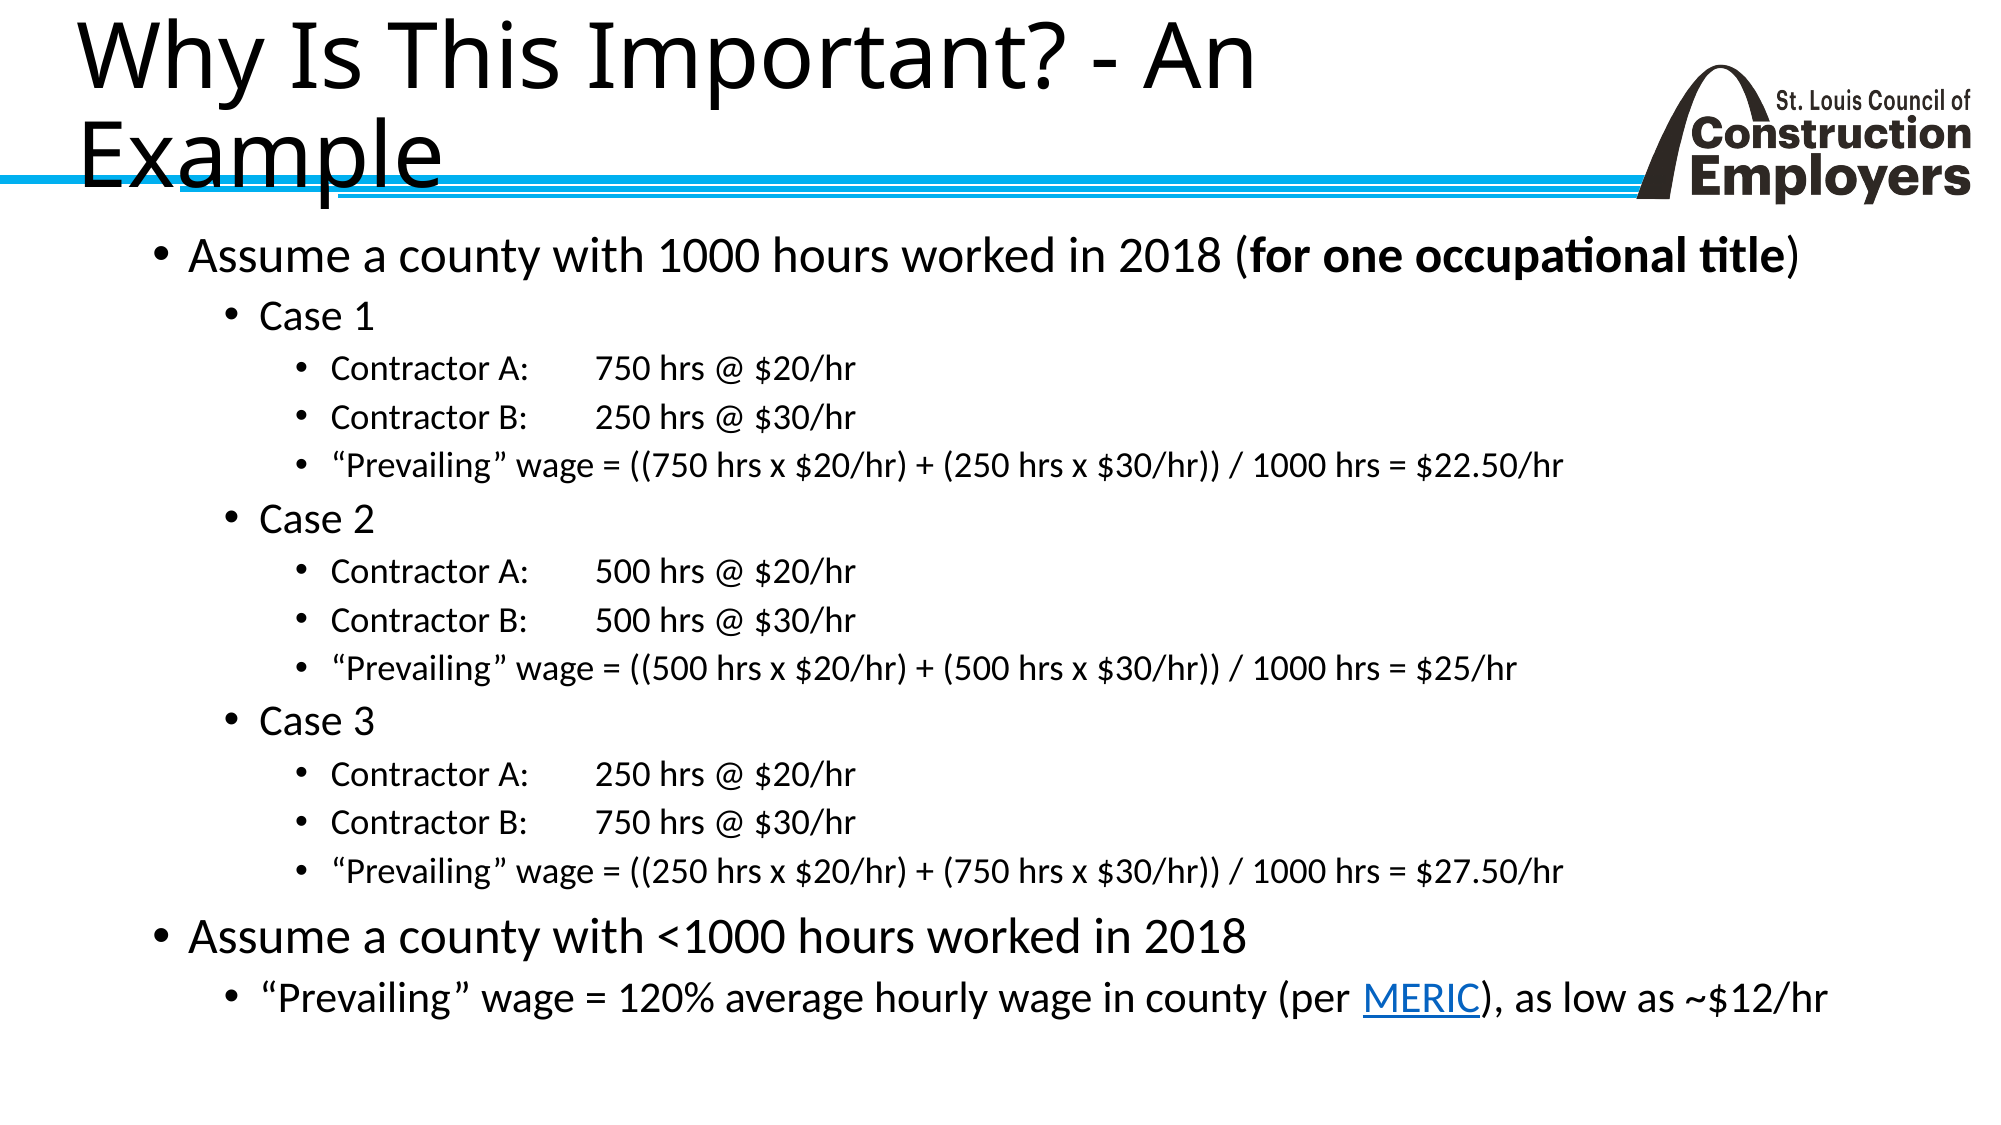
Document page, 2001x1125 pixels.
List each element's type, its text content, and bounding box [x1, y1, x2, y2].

title Why Is This Important? - An Example [61, 0, 1646, 218]
list Assume a county with 1000 hours worked in 2018 (for one occupational title) Case 1 Contractor A: 750 hrs @ $20/hr Contractor B: 250 hrs @ $30/hr “Prevailing” wage = ((750 hrs x $20/hr) + (250 hrs x $30/hr)) / 1000 hrs = $22.50/hr Case 2 Contractor A: 500 hrs @ $20/hr Contractor B: 500 hrs @ $30/hr “Prevailing” wage = ((500 hrs x $20/hr) + (500 hrs x $30/hr)) / 1000 hrs = $25/hr Case 3 Contractor A: 250 hrs @ $20/hr Contractor B: 750 hrs @ $30/hr “Prevailing” wage = ((250 hrs x $20/hr) + (750 hrs x $30/hr)) / 1000 hrs = $27.50/hr Assume a county with <1000 hours worked in 2018 “Prevailing” wage = 120% average hourly wage in county (per MERIC), as low as ~$12/hr [137, 220, 1916, 1043]
picture [1626, 46, 1982, 224]
